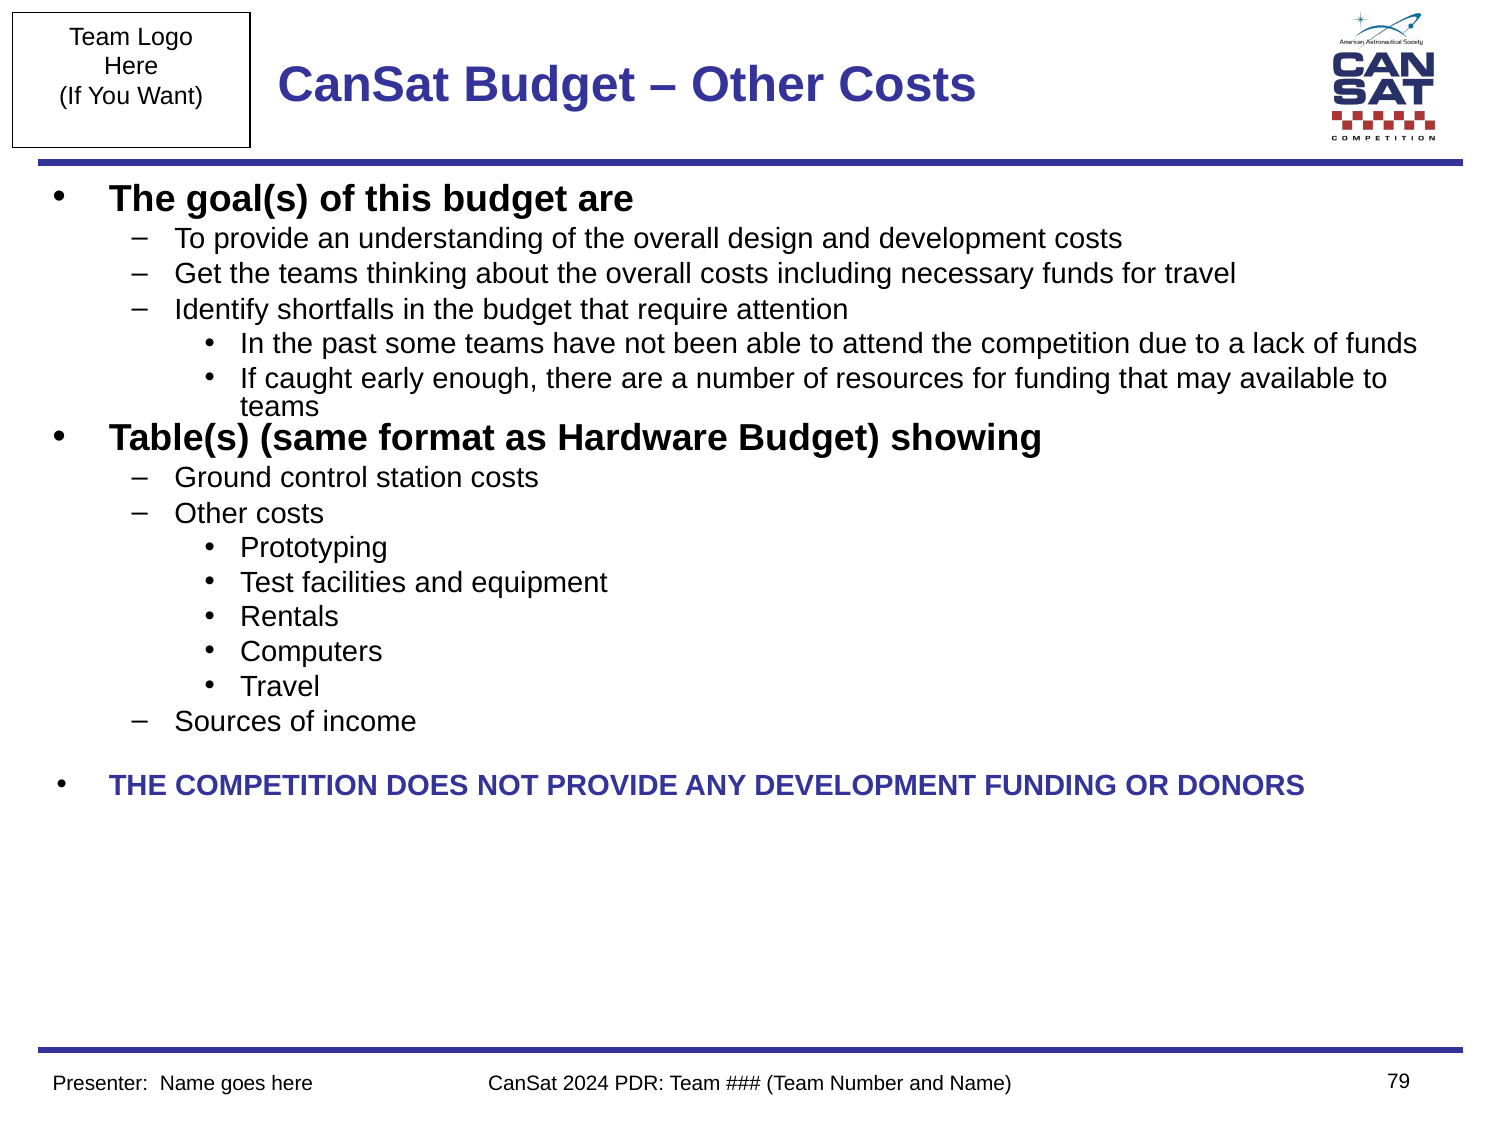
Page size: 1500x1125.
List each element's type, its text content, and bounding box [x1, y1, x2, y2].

text_box Presenter: Name goes here [37, 1062, 413, 1103]
footer CanSat 2024 PDR: Team ### (Team Number and Name) [450, 1062, 1050, 1103]
title CanSat Budget – Other Costs [262, 12, 1238, 150]
list The goal(s) of this budget are To provide an understanding of the overall design and development costs Get the teams thinking about the overall costs including necessary funds for travel Identify shortfalls in the budget that require attention In the past some teams have not been able to attend the competition due to a lack of funds If caught early enough, there are a number of resources for funding that may available to teams Table(s) (same format as Hardware Budget) showing Ground control station costs Other costs Prototyping Test facilities and equipment Rentals Computers Travel Sources of income THE COMPETITION DOES NOT PROVIDE ANY DEVELOPMENT FUNDING OR DONORS [37, 174, 1463, 1025]
slide_number ‹#› [1312, 1059, 1425, 1100]
picture [1322, 12, 1447, 148]
